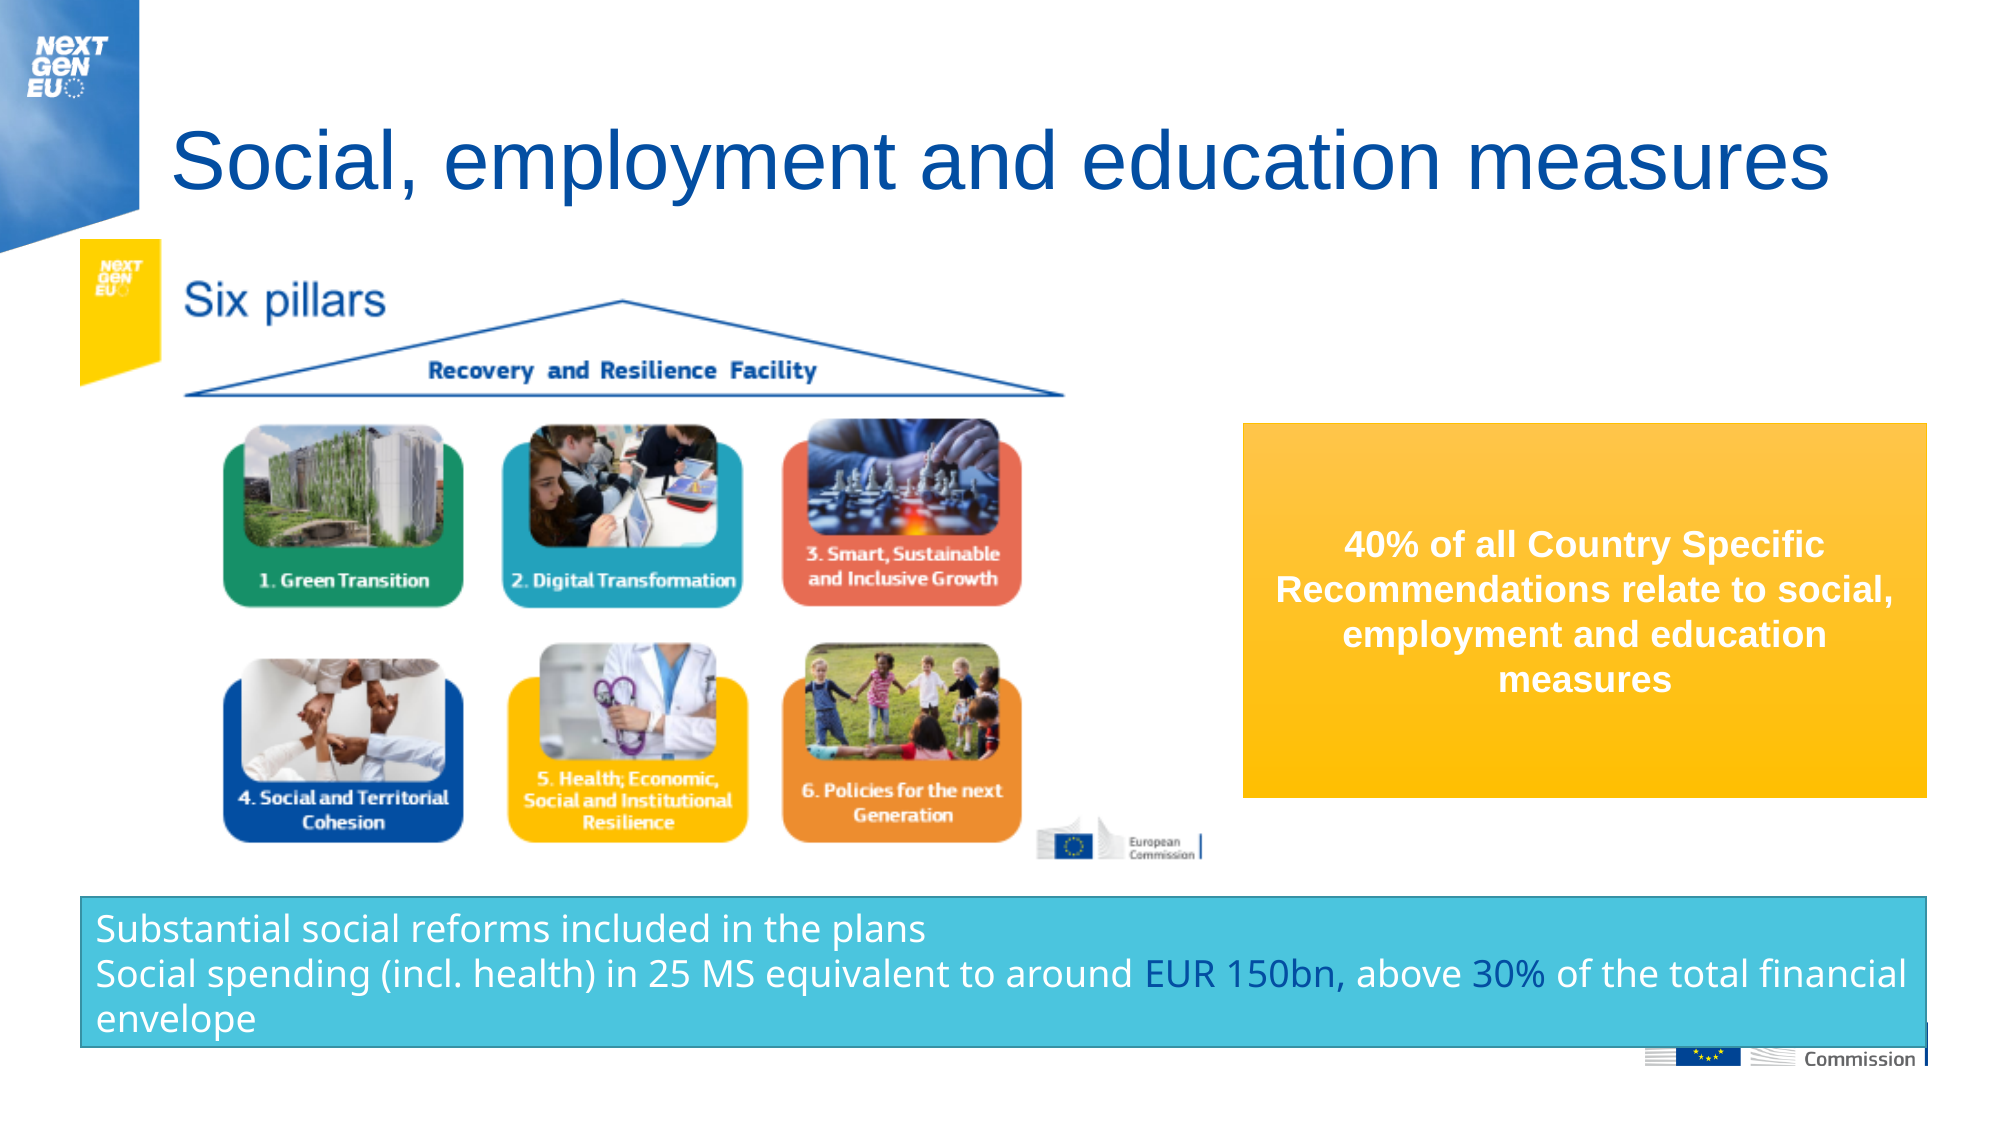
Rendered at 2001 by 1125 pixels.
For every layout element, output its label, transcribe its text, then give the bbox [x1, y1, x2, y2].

title Social, employment and education measures [155, 79, 1927, 208]
text_box Substantial social reforms included in the plans Social spending (incl. health) in 25 MS equivalent to around EUR 150bn, above 30% of the total financial envelope [80, 896, 1927, 1048]
text_box 40% of all Country Specific Recommendations relate to social, employment and education measures [1244, 423, 1927, 798]
picture [0, 0, 2000, 1125]
